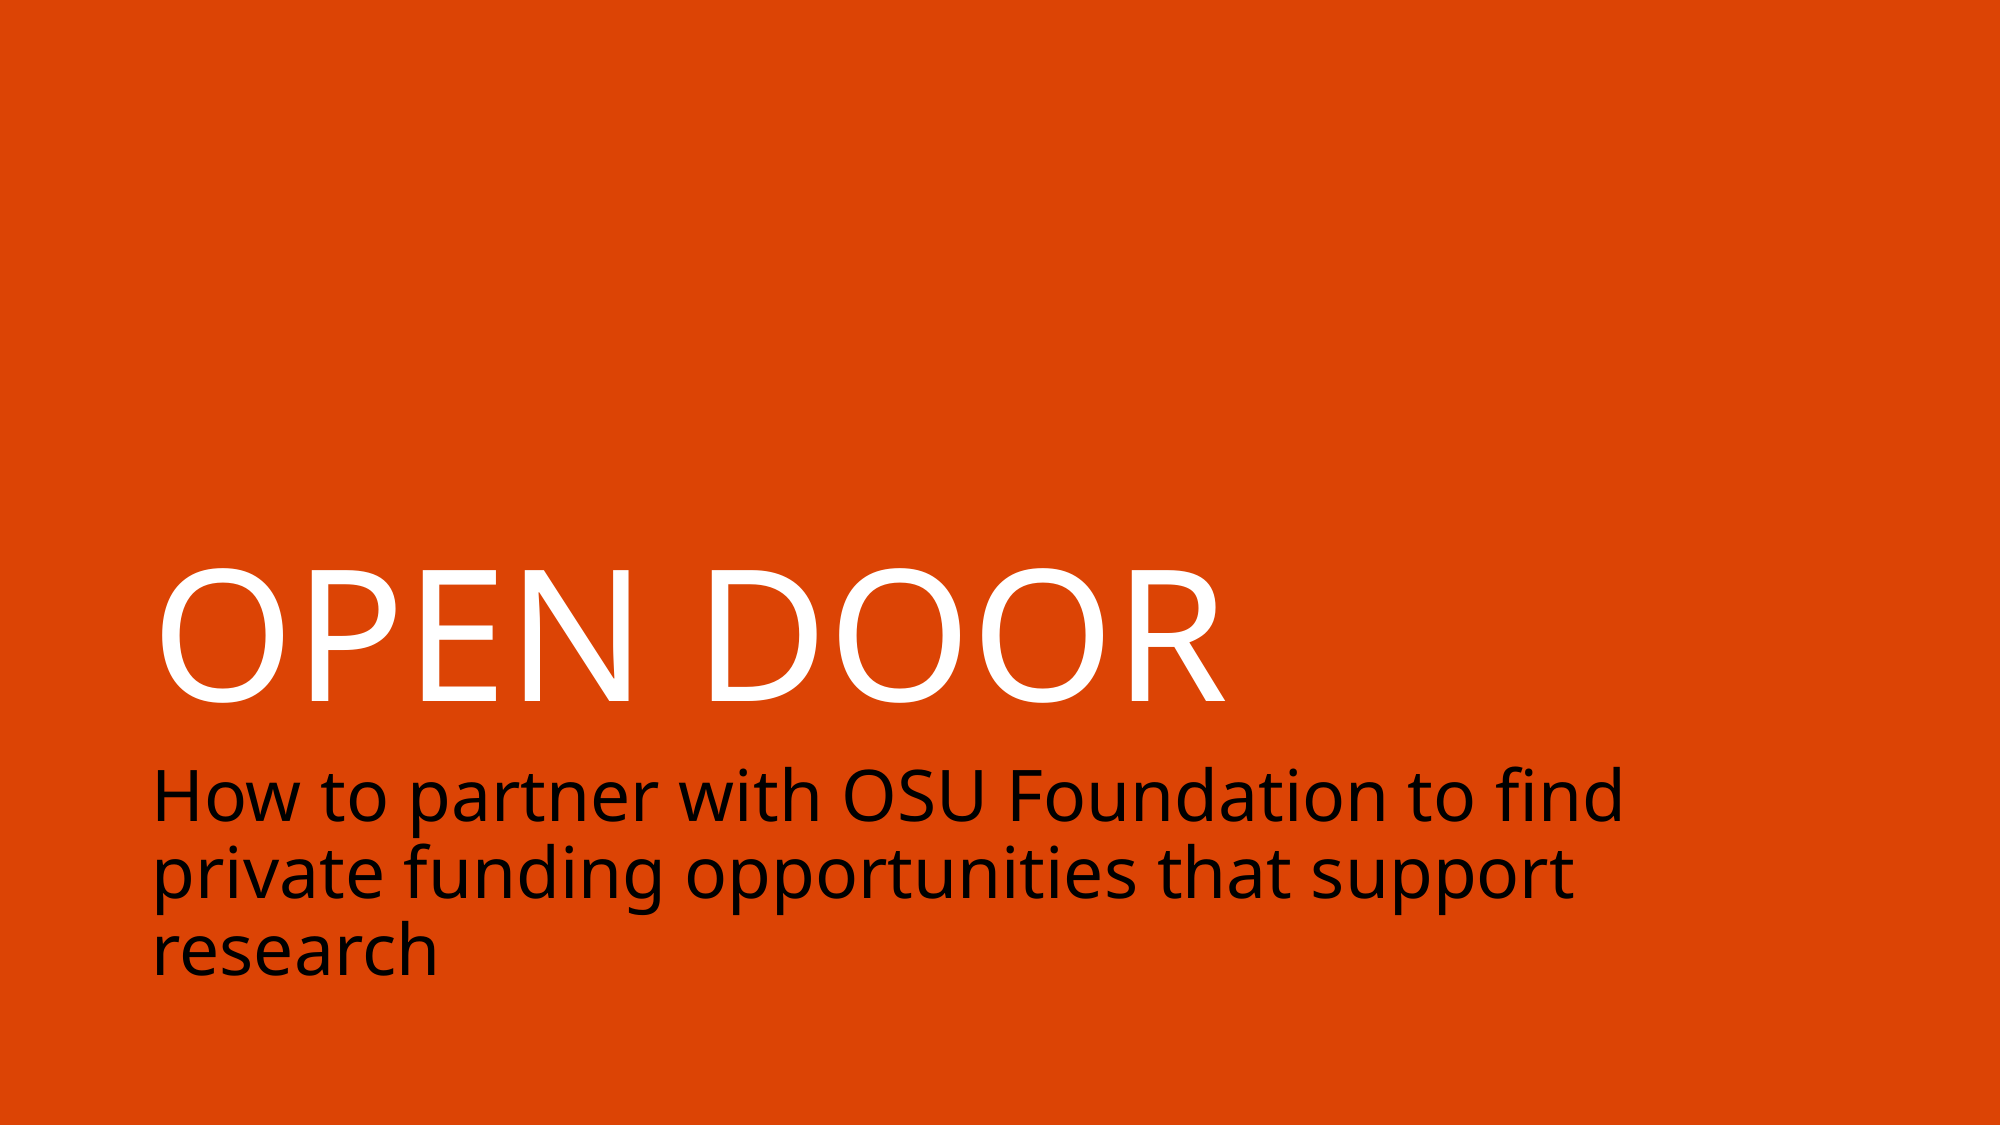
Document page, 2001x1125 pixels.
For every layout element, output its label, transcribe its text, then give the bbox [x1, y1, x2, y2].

list How to partner with OSU Foundation to find private funding opportunities that support research [136, 752, 1862, 999]
title OPEN DOOR [136, 280, 1862, 749]
